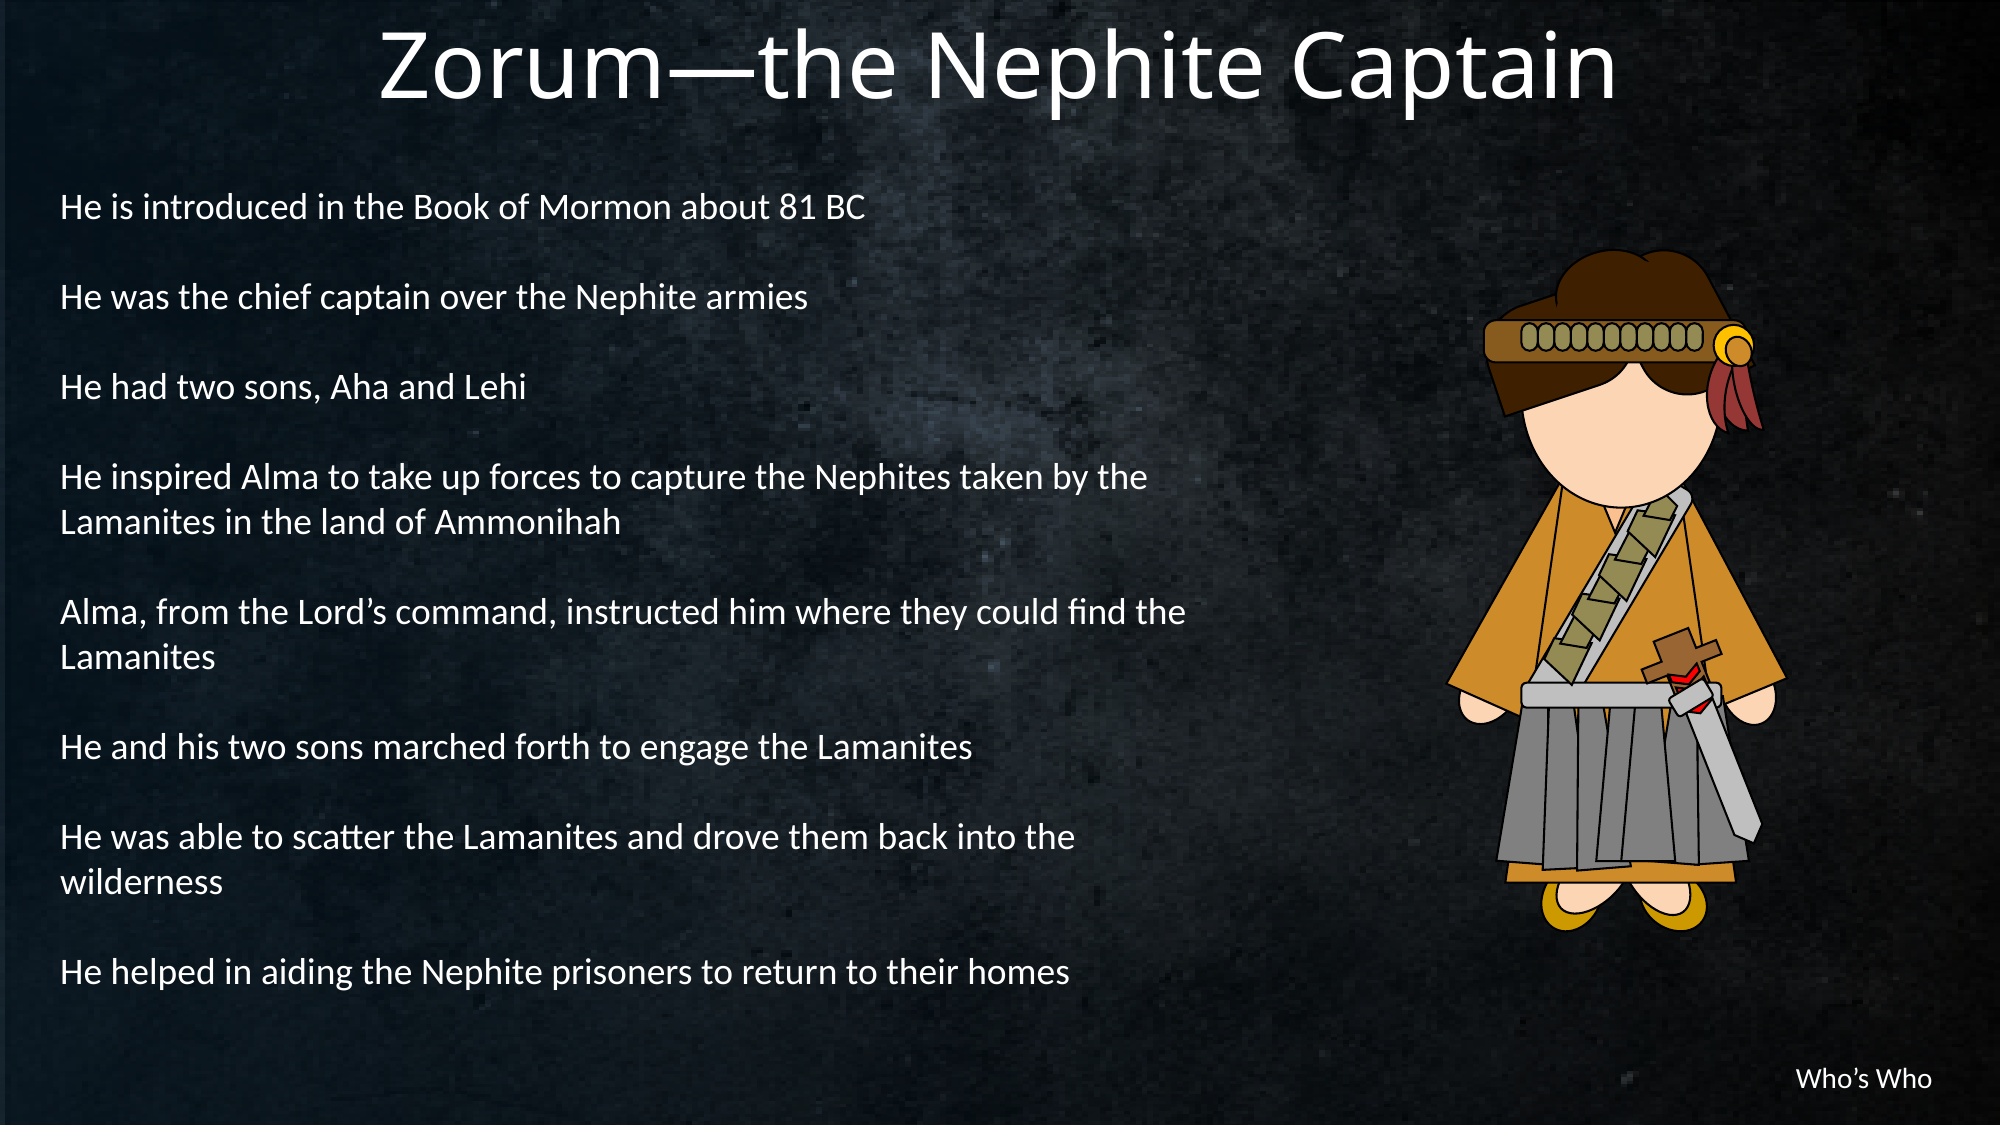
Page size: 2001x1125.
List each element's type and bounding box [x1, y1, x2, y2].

text_box [1463, 247, 1775, 936]
picture [0, 0, 2000, 1125]
